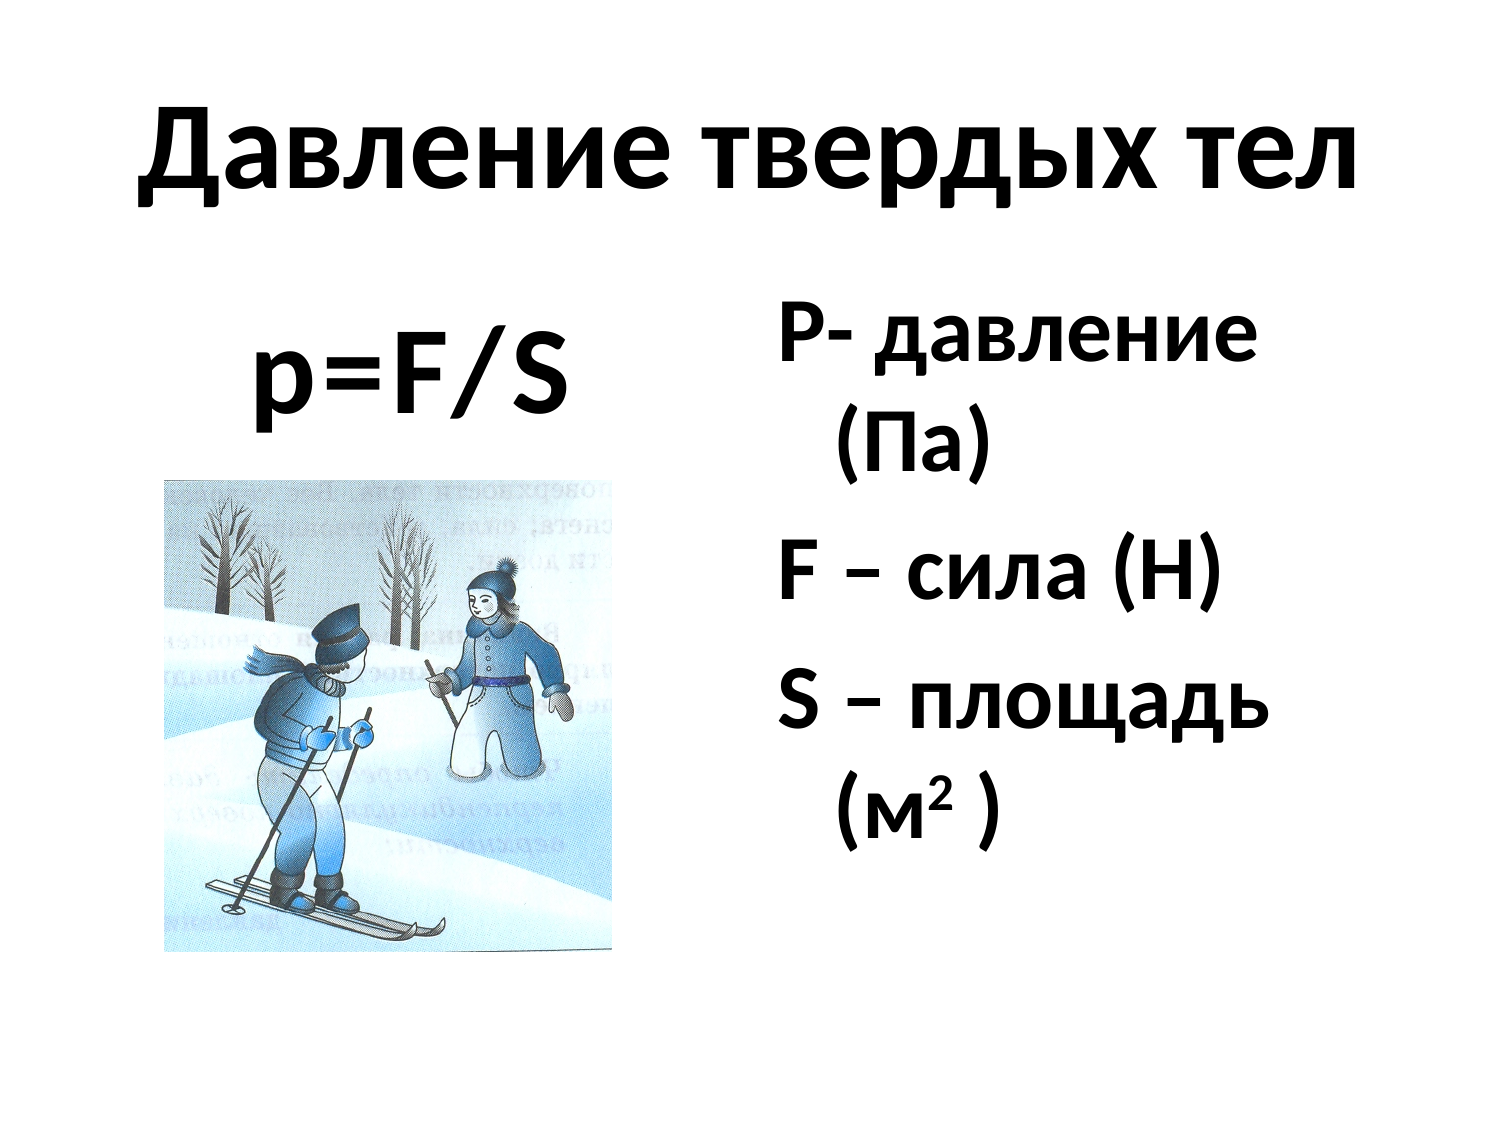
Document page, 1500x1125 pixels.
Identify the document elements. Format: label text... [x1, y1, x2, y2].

title Давление твердых тел [75, 45, 1425, 233]
list Р- давление (Па) F – сила (Н) S – площадь (м2 ) [762, 262, 1425, 1005]
list p=F/S [164, 281, 657, 493]
picture [163, 480, 613, 952]
